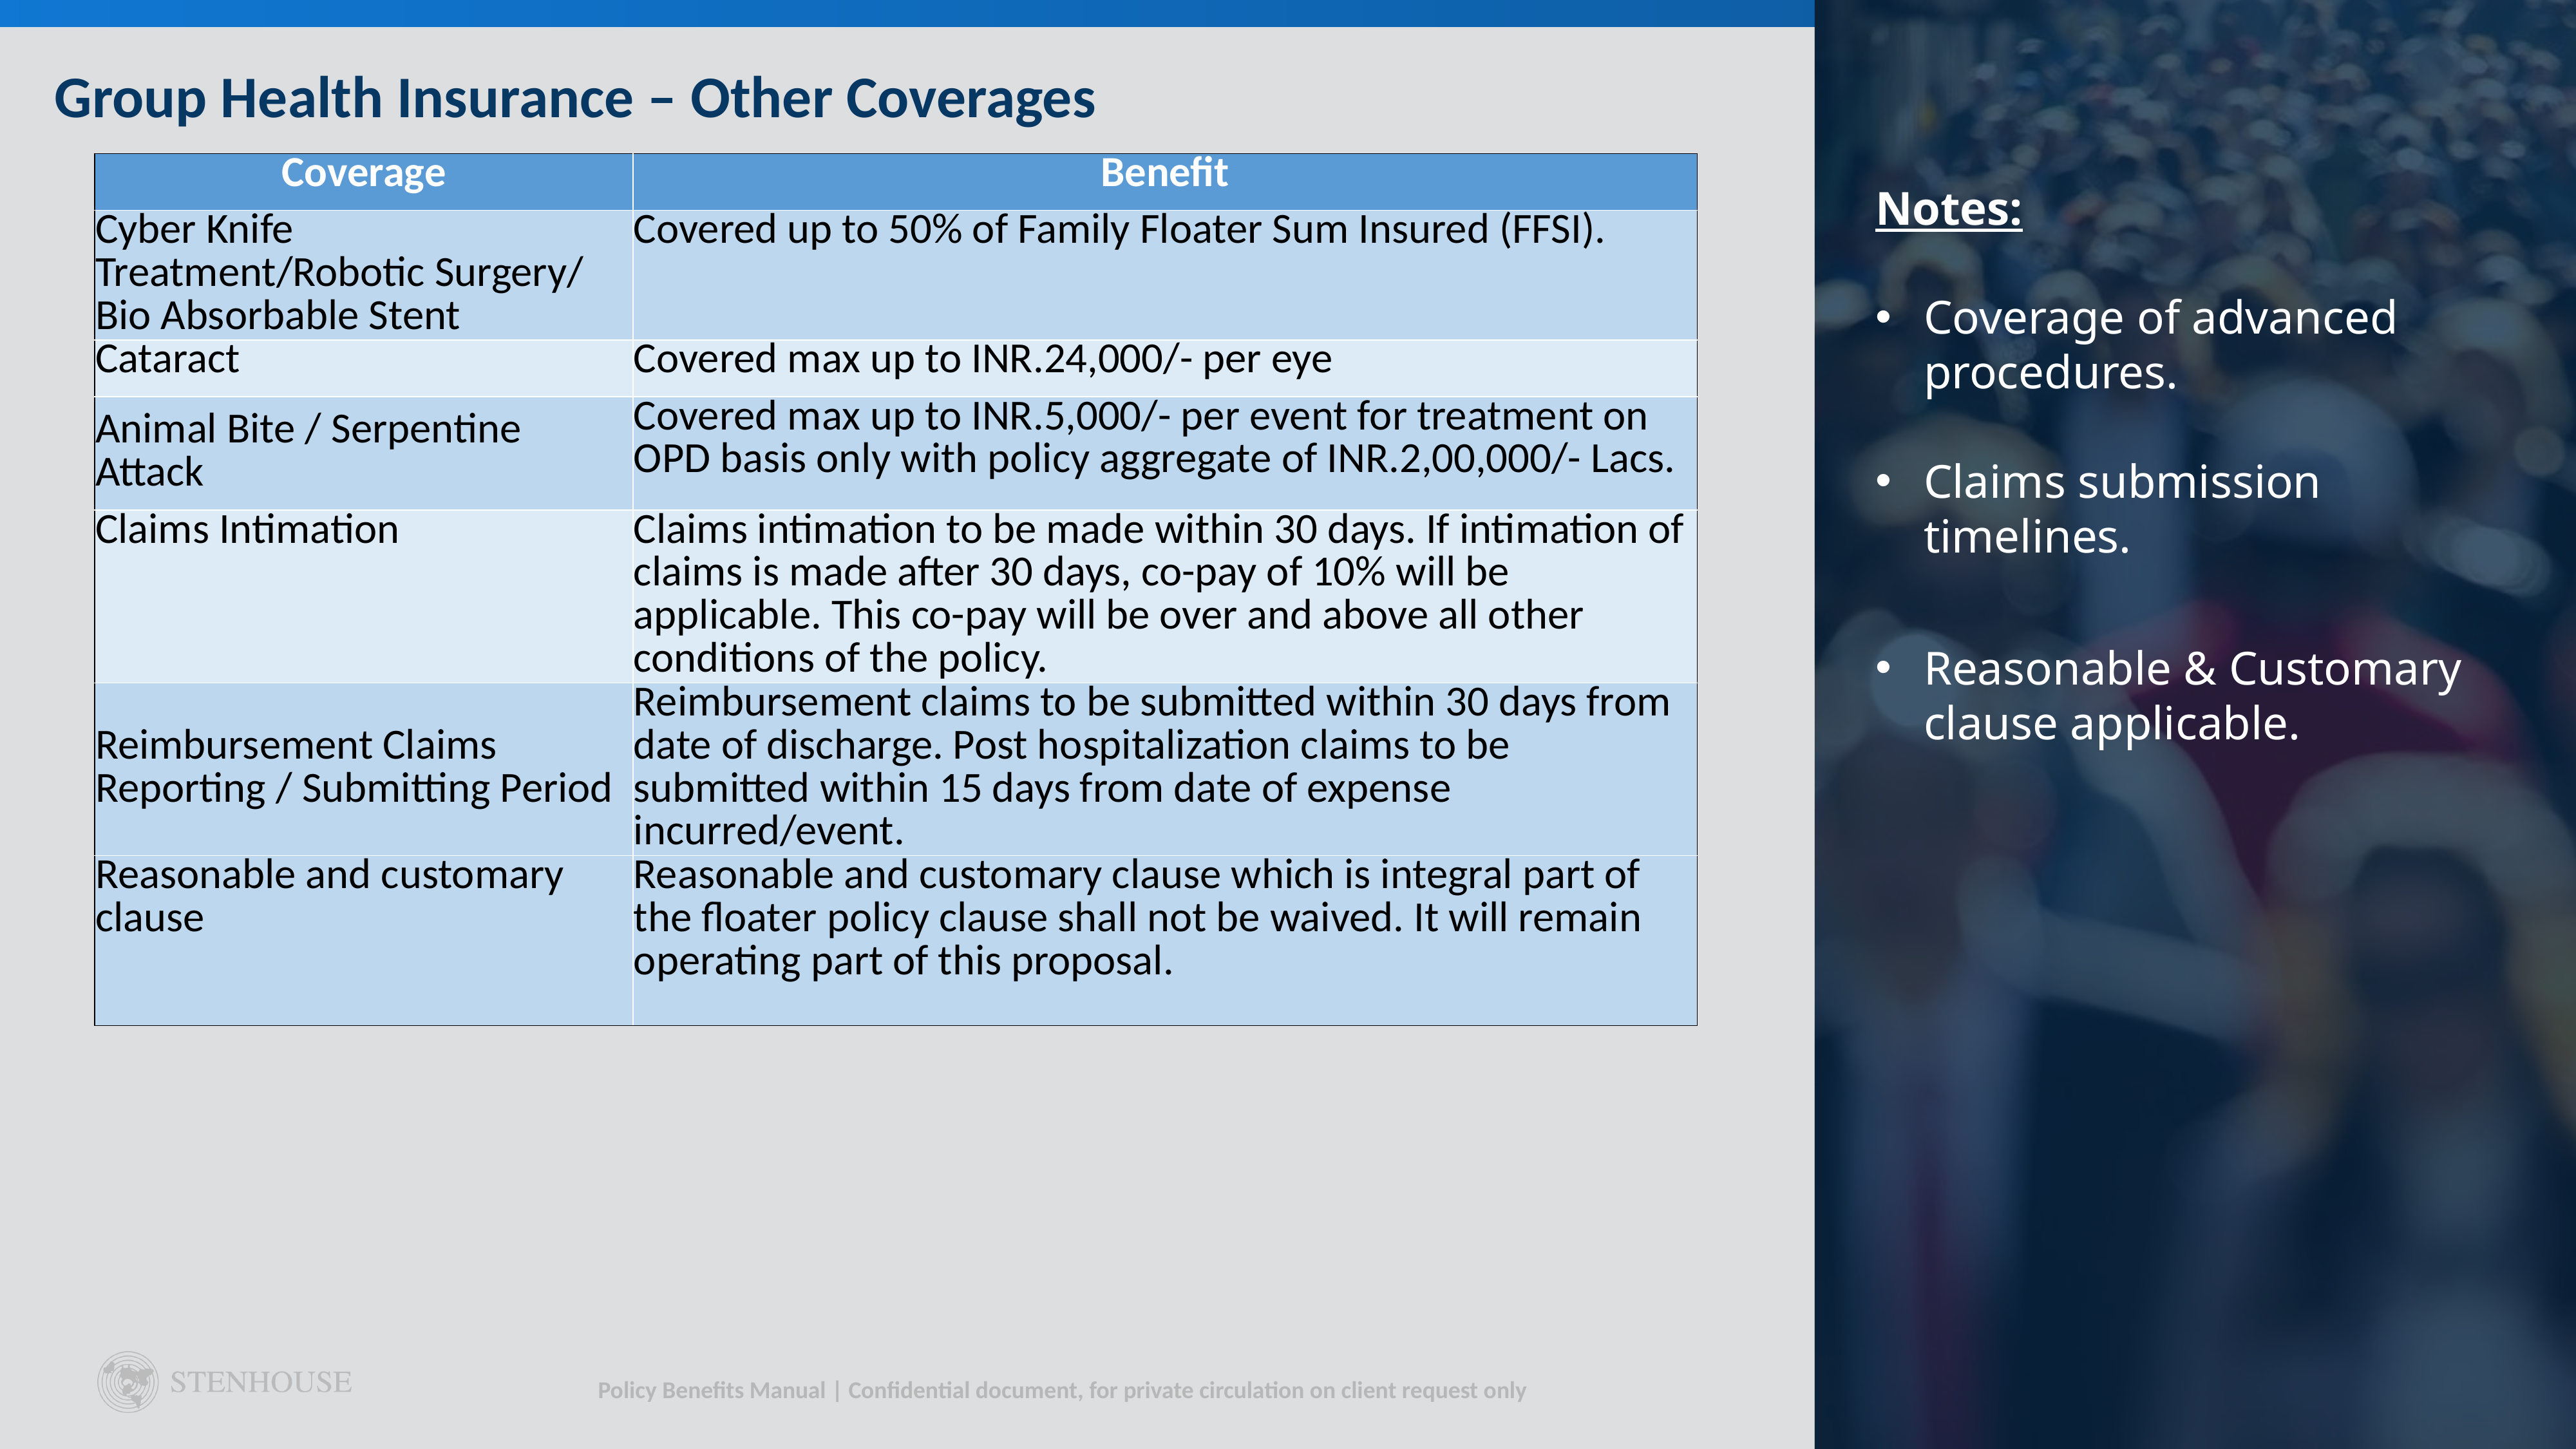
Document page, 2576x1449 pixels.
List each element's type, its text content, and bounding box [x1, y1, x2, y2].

table_header Coverage [95, 154, 632, 210]
table_cell Cataract [95, 341, 632, 396]
table_cell Reimbursement claims to be submitted within 30 days from date of discharge. Post hospitalization claims to be submitted within 15 days from date of expense incurred/event. [634, 683, 1697, 855]
table_cell Animal Bite / Serpentine Attack [95, 397, 632, 509]
table_cell Reasonable and customary clause which is integral part of the floater policy clause shall not be waived. It will remain operating part of this proposal. [634, 856, 1697, 1025]
table_cell Cyber Knife Treatment/Robotic Surgery/ Bio Absorbable Stent [95, 211, 632, 339]
table_cell Covered max up to INR.5,000/- per event for treatment on OPD basis only with policy aggregate of INR.2,00,000/- Lacs. [634, 397, 1697, 509]
table_cell Claims Intimation [95, 511, 632, 683]
table_cell Reasonable and customary clause [95, 856, 632, 1025]
text_box Group Health Insurance – Other Coverages [49, 37, 1767, 150]
table_cell Covered max up to INR.24,000/- per eye [634, 341, 1697, 396]
text_box Notes: Coverage of advanced procedures. Claims submission timelines. Reasonable & Customary clause applicable. [1866, 174, 2522, 753]
table_cell Claims intimation to be made within 30 days. If intimation of claims is made after 30 days, co-pay of 10% will be applicable. This co-pay will be over and above all other conditions of the policy. [634, 511, 1697, 683]
table_cell Covered up to 50% of Family Floater Sum Insured (FFSI). [634, 211, 1697, 339]
table_cell Reimbursement Claims Reporting / Submitting Period [95, 683, 632, 855]
table_header Benefit [634, 154, 1697, 210]
picture [97, 1351, 352, 1413]
